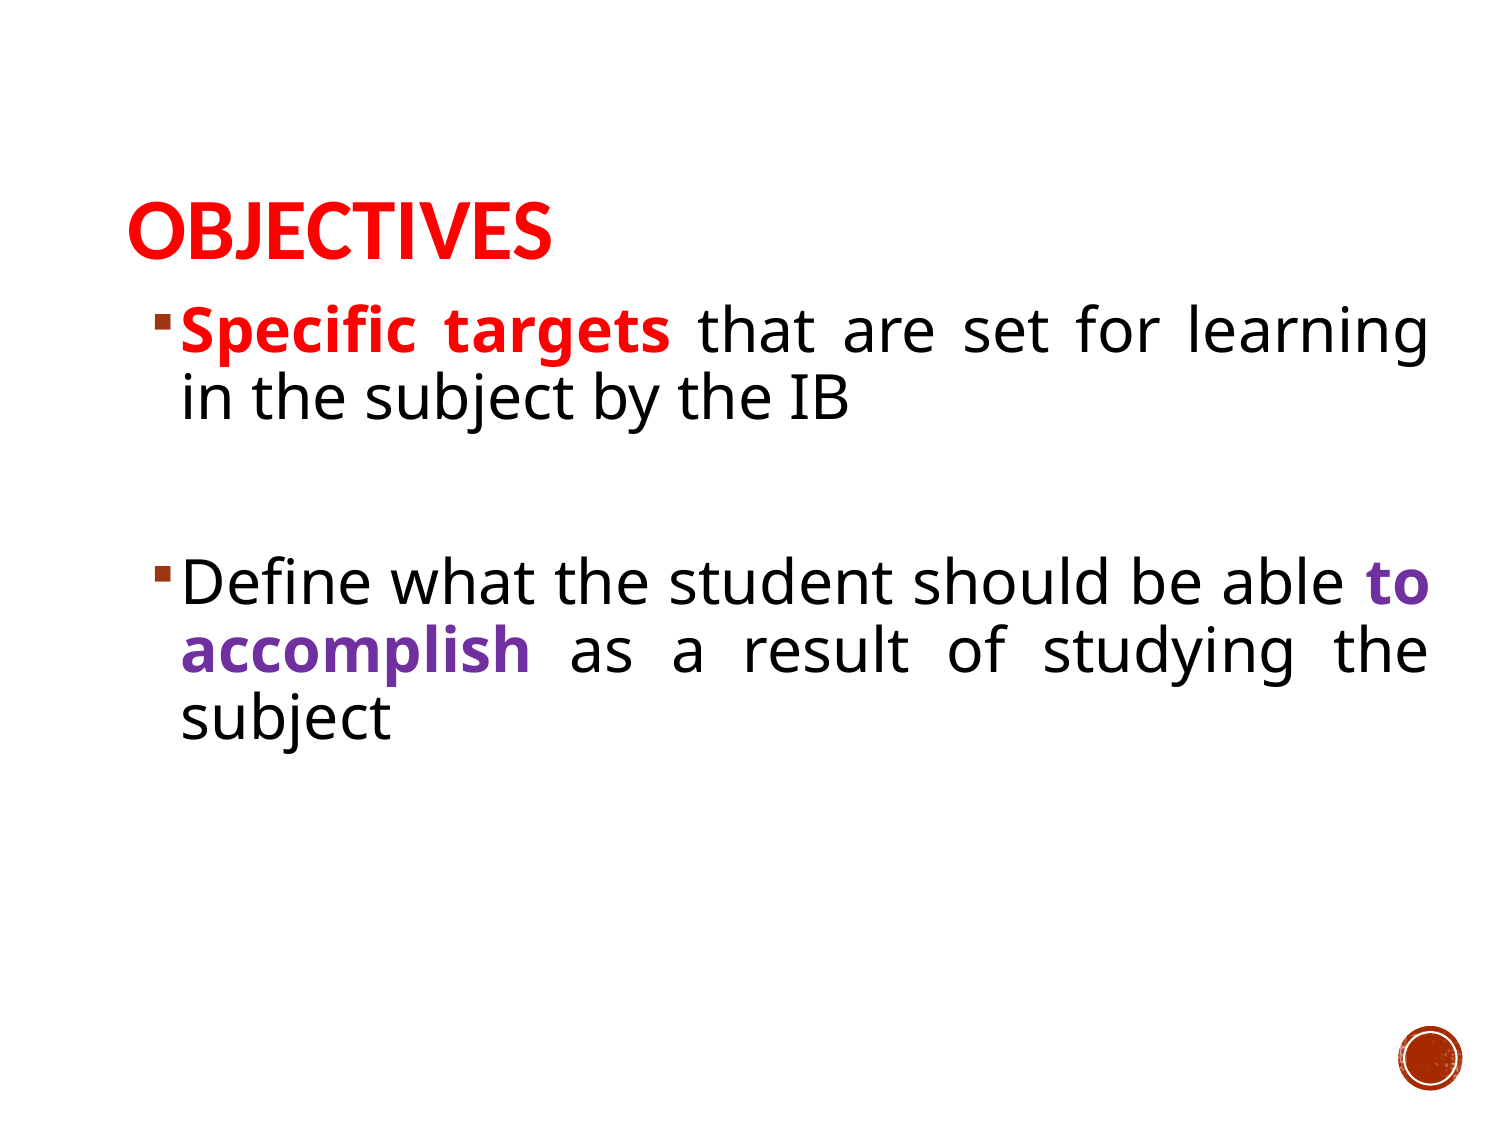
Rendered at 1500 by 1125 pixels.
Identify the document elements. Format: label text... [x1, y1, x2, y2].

list Specific targets that are set for learning in the subject by the IB Define what the student should be able to accomplish as a result of studying the subject [135, 290, 1447, 1071]
title Objectives [112, 137, 1388, 325]
